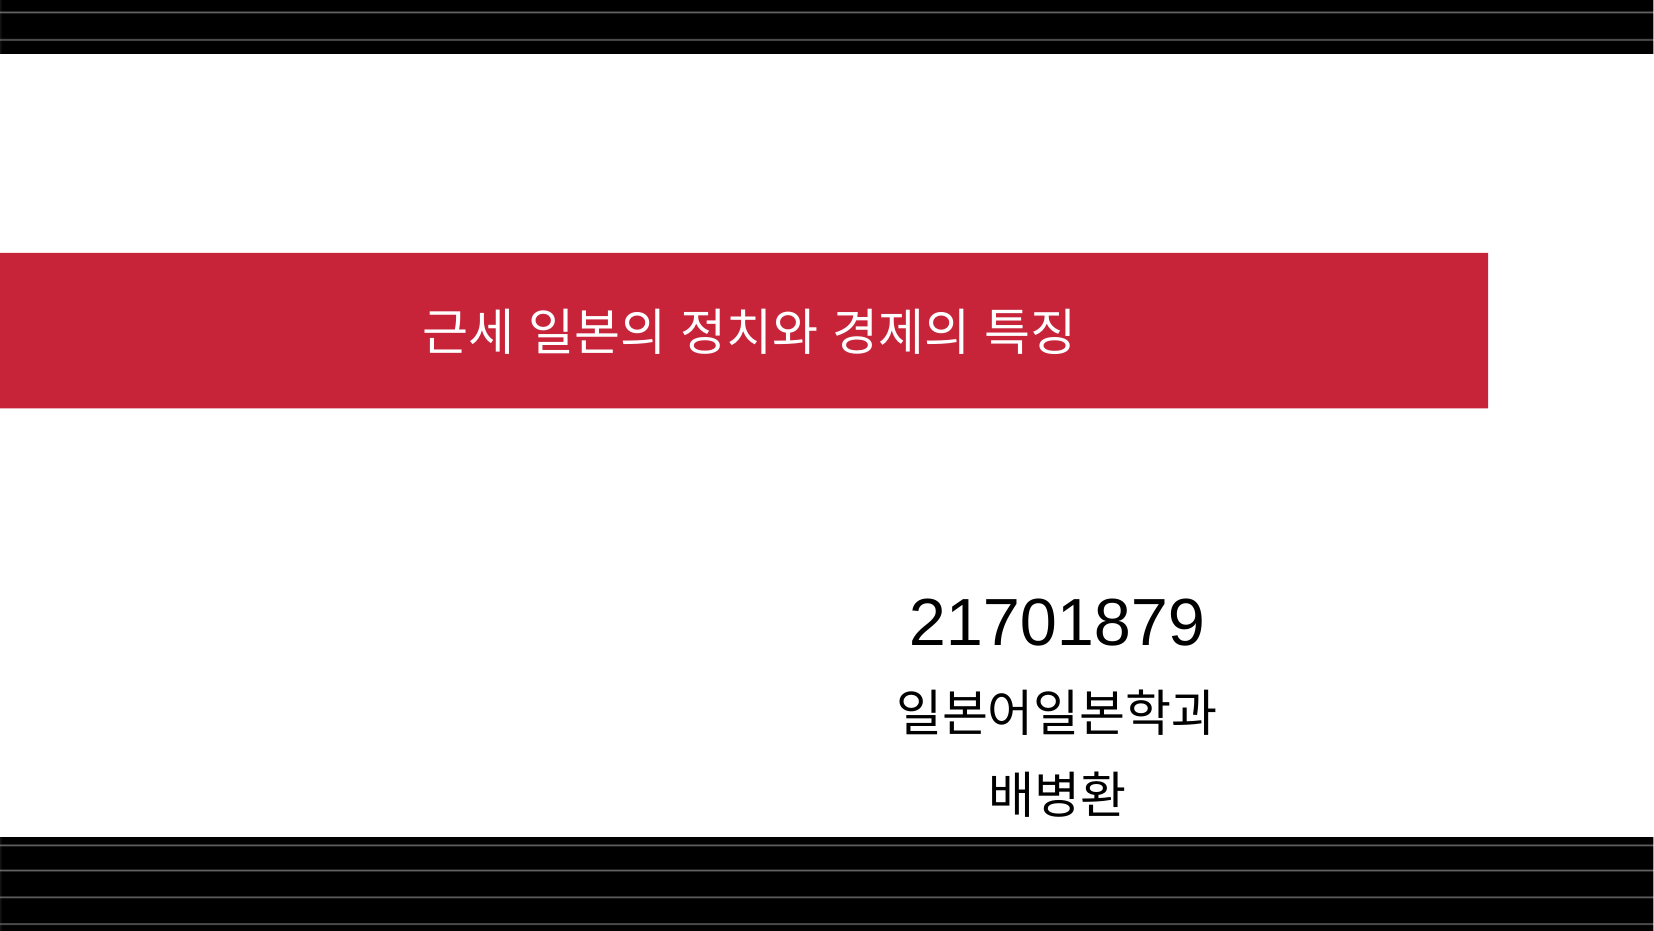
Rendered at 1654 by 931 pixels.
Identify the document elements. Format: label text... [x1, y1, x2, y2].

picture [1489, 837, 1654, 931]
picture [0, 0, 1654, 54]
title 근세 일본의 정치와 경제의 특징 [0, 252, 1489, 409]
picture [0, 837, 625, 931]
subtitle 21701879 일본어일본학과 배병환 [625, 579, 1489, 931]
